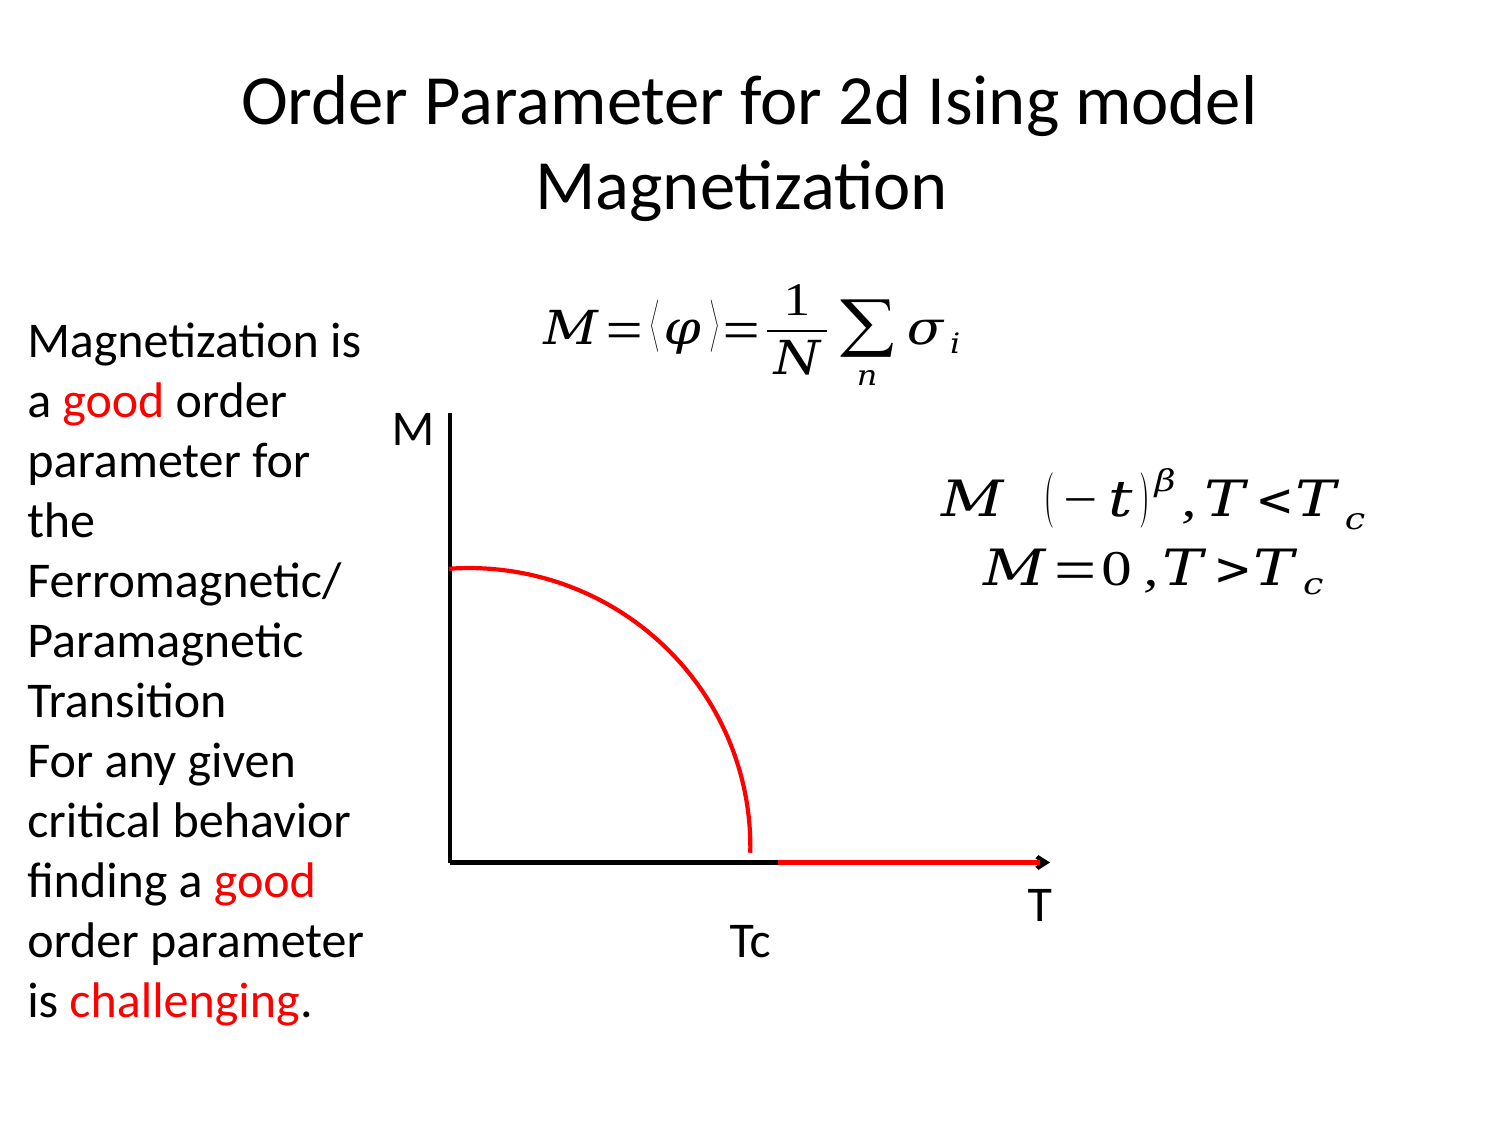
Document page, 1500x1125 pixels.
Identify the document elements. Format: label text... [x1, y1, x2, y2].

text_box Tc [714, 899, 786, 975]
text_box Magnetization is a good order parameter for the Ferromagnetic/ Paramagnetic Transition For any given critical behavior finding a good order parameter is challenging. [12, 299, 396, 1035]
text_box T [1012, 864, 1067, 940]
text_box [454, 567, 752, 853]
title Order Parameter for 2d Ising model Magnetization [75, 45, 1425, 233]
text_box M [396, 387, 450, 463]
